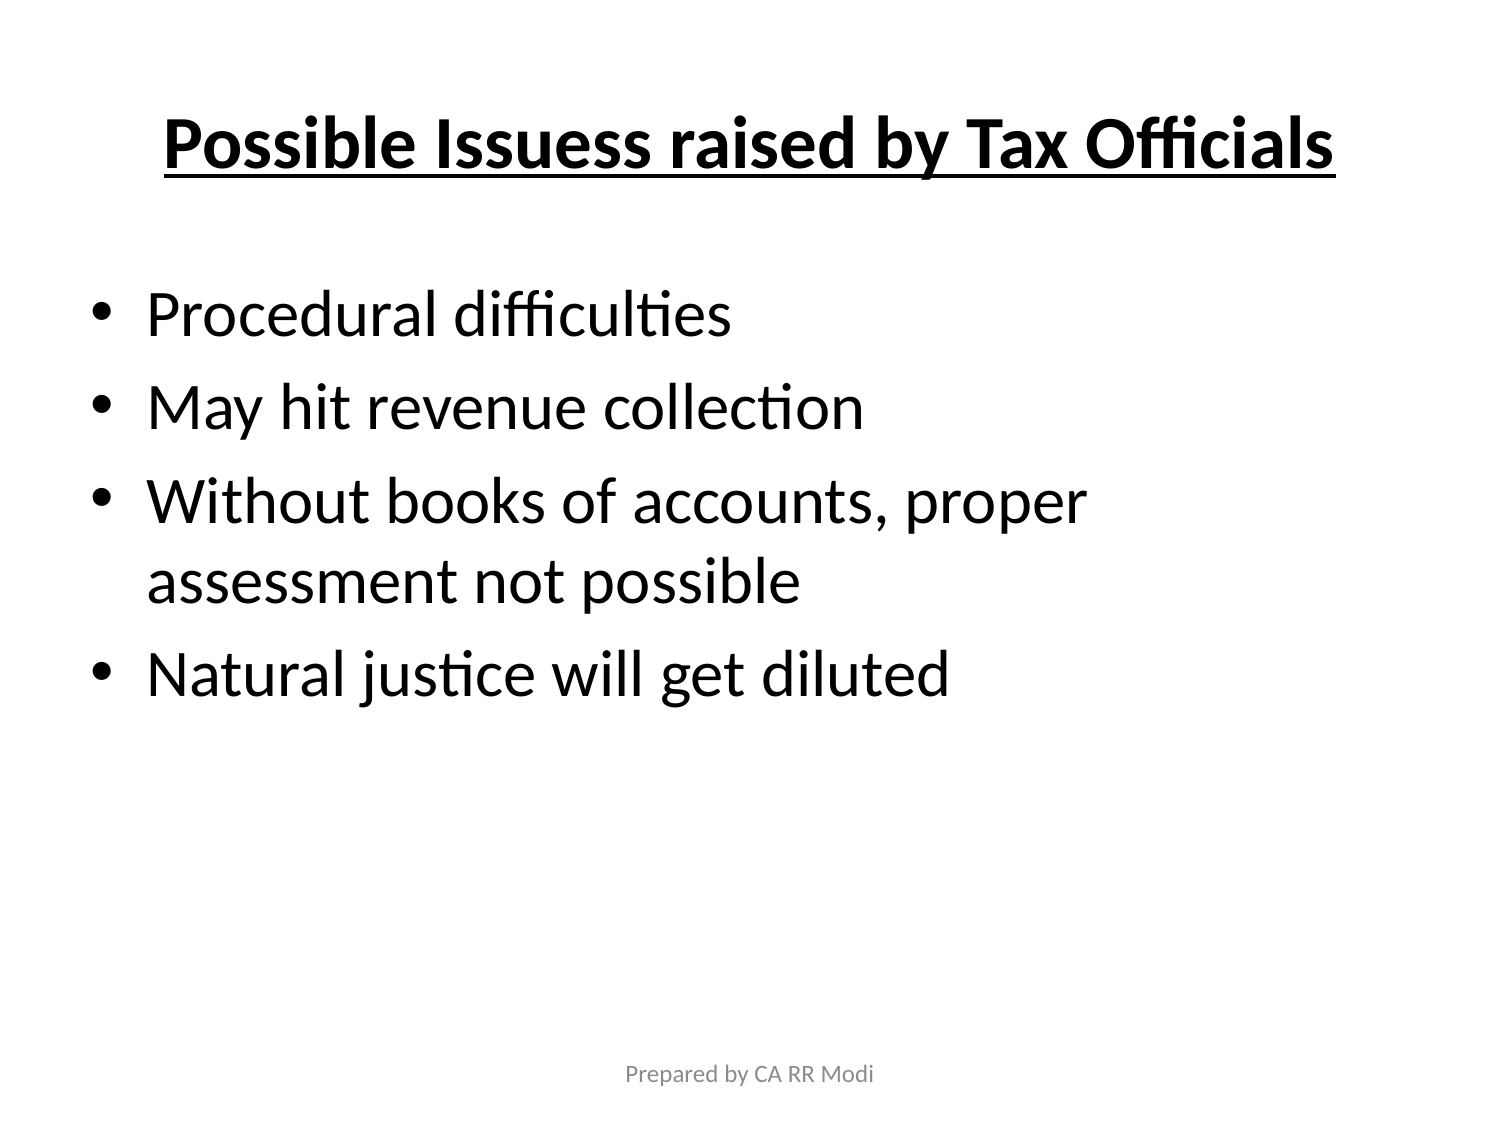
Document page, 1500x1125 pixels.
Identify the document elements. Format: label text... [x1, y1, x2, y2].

footer Prepared by CA RR Modi [512, 1042, 988, 1103]
list Procedural difficulties May hit revenue collection Without books of accounts, proper assessment not possible Natural justice will get diluted [75, 262, 1425, 1005]
title Possible Issuess raised by Tax Officials [75, 45, 1425, 233]
